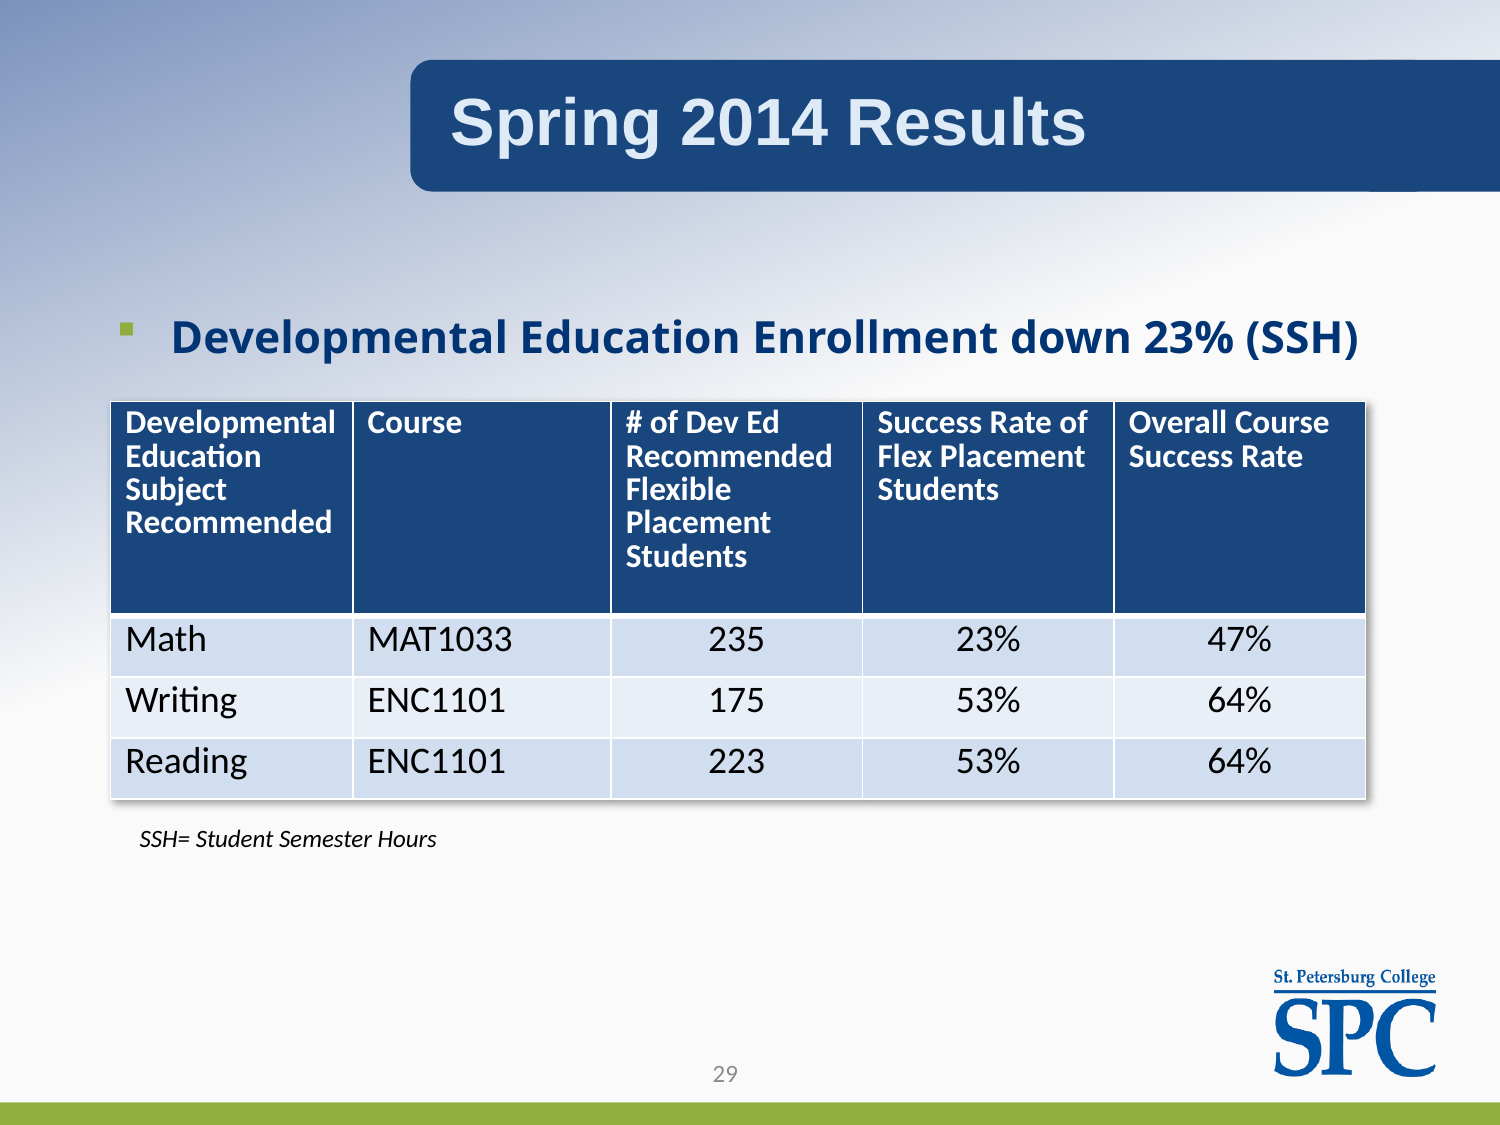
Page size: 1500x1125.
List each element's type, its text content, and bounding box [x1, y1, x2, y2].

table_cell Math [111, 619, 352, 676]
text_box SSH= Student Semester Hours [124, 814, 453, 860]
table_cell 223 [612, 739, 862, 798]
list Developmental Education Enrollment down 23% (SSH) [101, 311, 1395, 410]
text_box Spring 2014 Results [436, 80, 1470, 167]
table_cell 53% [863, 739, 1113, 798]
slide_number 29 [562, 1042, 900, 1103]
table_cell ENC1101 [354, 678, 610, 737]
table_cell 47% [1115, 619, 1365, 676]
table_cell 23% [863, 619, 1113, 676]
table_cell MAT1033 [354, 619, 610, 676]
table_header Success Rate of Flex Placement Students [863, 402, 1113, 613]
table_cell 235 [612, 619, 862, 676]
table_cell 64% [1115, 739, 1365, 798]
table_header Overall Course Success Rate [1115, 402, 1365, 613]
table_cell 53% [863, 678, 1113, 737]
table_header Developmental Education Subject Recommended [111, 402, 352, 613]
table_cell ENC1101 [354, 739, 610, 798]
table_cell 64% [1115, 678, 1365, 737]
picture [1274, 969, 1436, 1077]
table_header # of Dev Ed Recommended Flexible Placement Students [612, 402, 862, 613]
table_cell 175 [612, 678, 862, 737]
table_cell Writing [111, 678, 352, 737]
table_cell Reading [111, 739, 352, 798]
table_header Course [354, 402, 610, 613]
